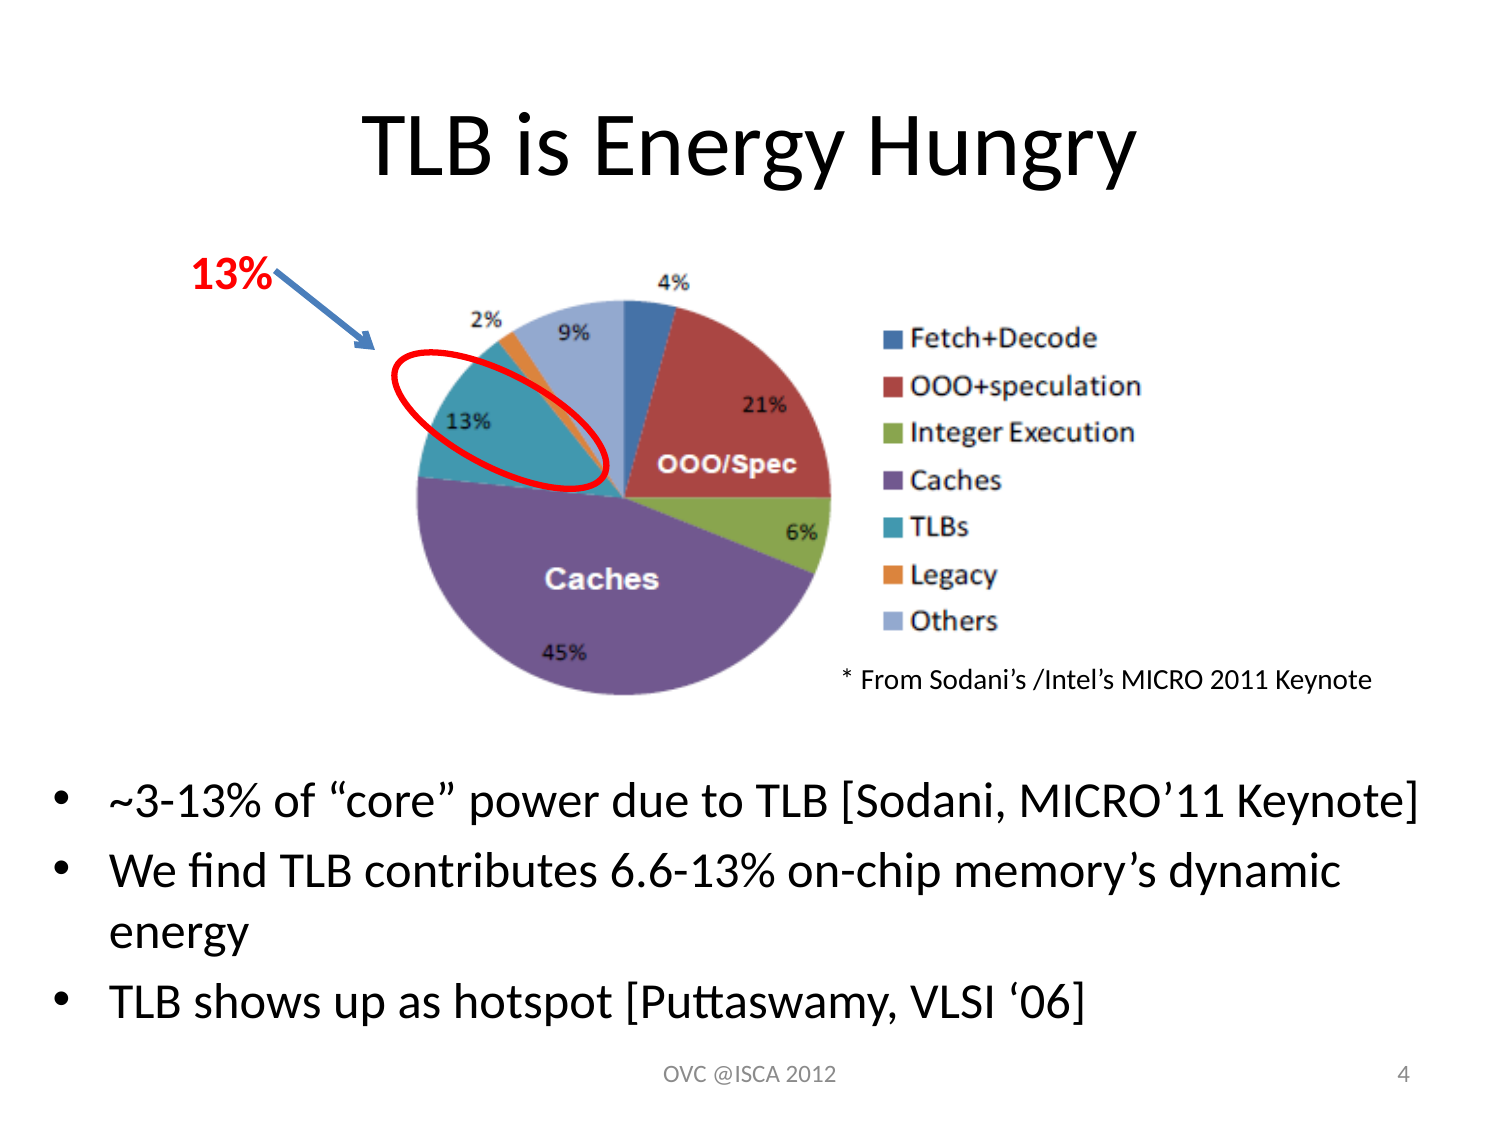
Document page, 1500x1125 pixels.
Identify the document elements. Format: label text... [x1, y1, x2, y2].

slide_number 4 [1074, 1042, 1425, 1103]
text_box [274, 270, 376, 351]
list ~3-13% of “core” power due to TLB [Sodani, MICRO’11 Keynote] We find TLB contributes 6.6-13% on-chip memory’s dynamic energy TLB shows up as hotspot [Puttaswamy, VLSI ‘06] [37, 262, 1500, 1038]
picture [399, 233, 1201, 738]
text_box * From Sodani’s /Intel’s MICRO 2011 Keynote [1204, 653, 1438, 703]
footer OVC @ISCA 2012 [512, 1042, 988, 1103]
text_box 13% [174, 233, 398, 307]
title TLB is Energy Hungry [75, 45, 1425, 233]
